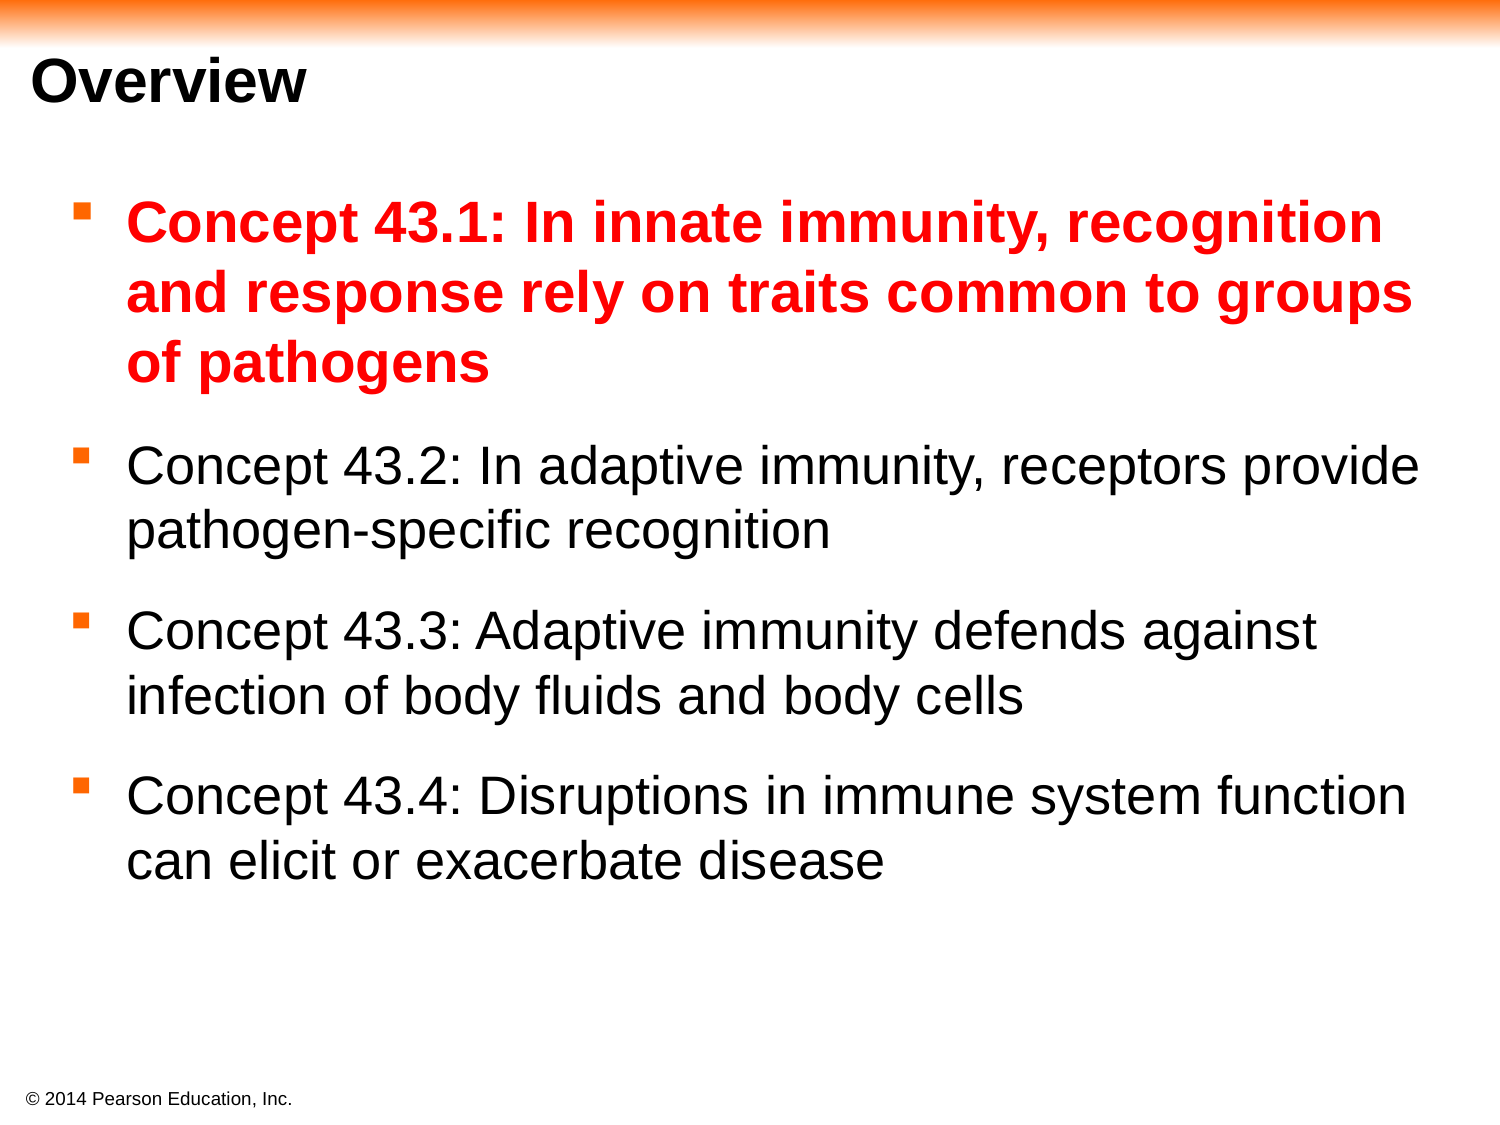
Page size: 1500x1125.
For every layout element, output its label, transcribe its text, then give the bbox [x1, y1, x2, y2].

list Concept 43.1: In innate immunity, recognition and response rely on traits common to groups of pathogens Concept 43.2: In adaptive immunity, receptors provide pathogen-specific recognition Concept 43.3: Adaptive immunity defends against infection of body fluids and body cells Concept 43.4: Disruptions in immune system function can elicit or exacerbate disease [69, 183, 1464, 1023]
title Overview [29, 49, 1470, 184]
